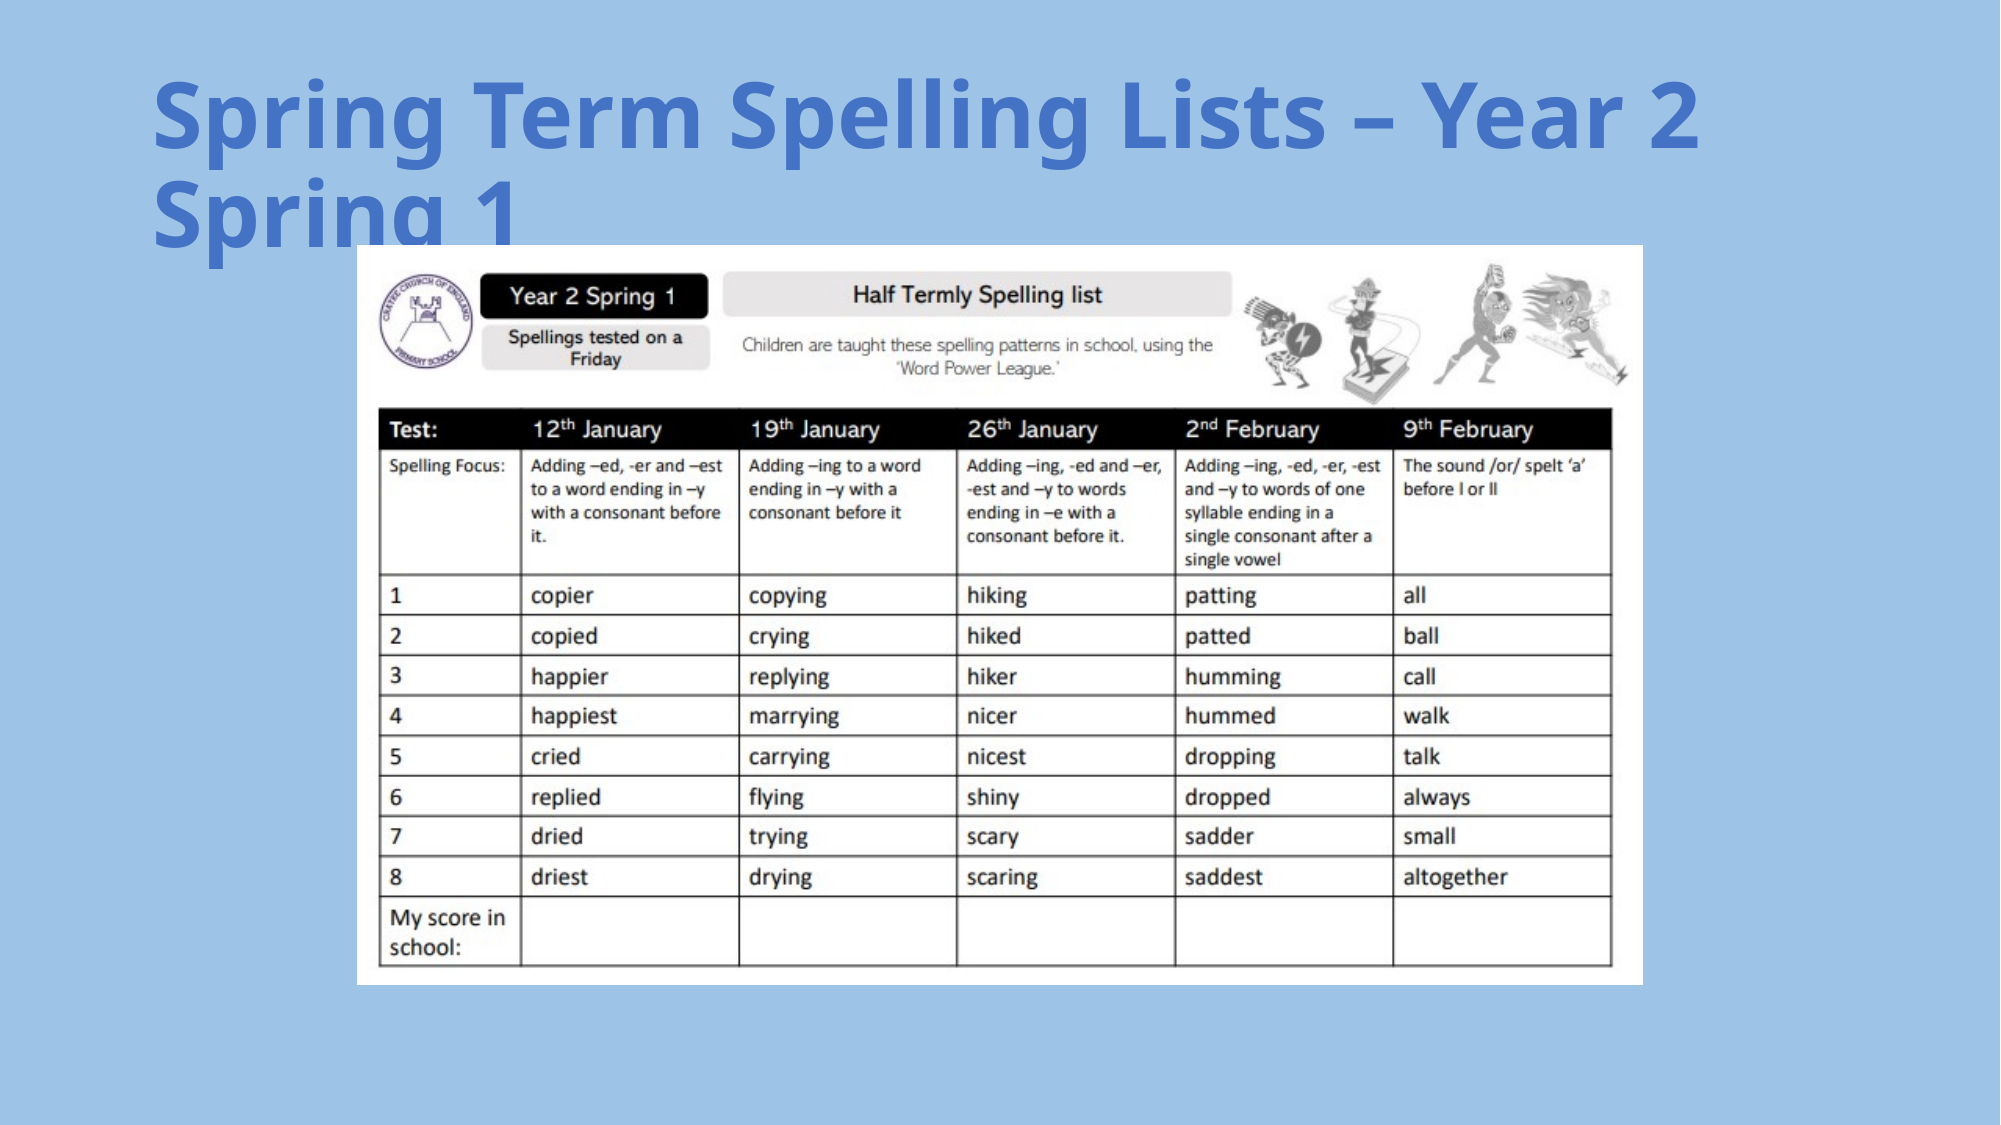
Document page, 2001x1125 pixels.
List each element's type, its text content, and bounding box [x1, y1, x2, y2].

title Spring Term Spelling Lists – Year 2 Spring 1 [137, 59, 1863, 278]
picture [357, 245, 1643, 985]
